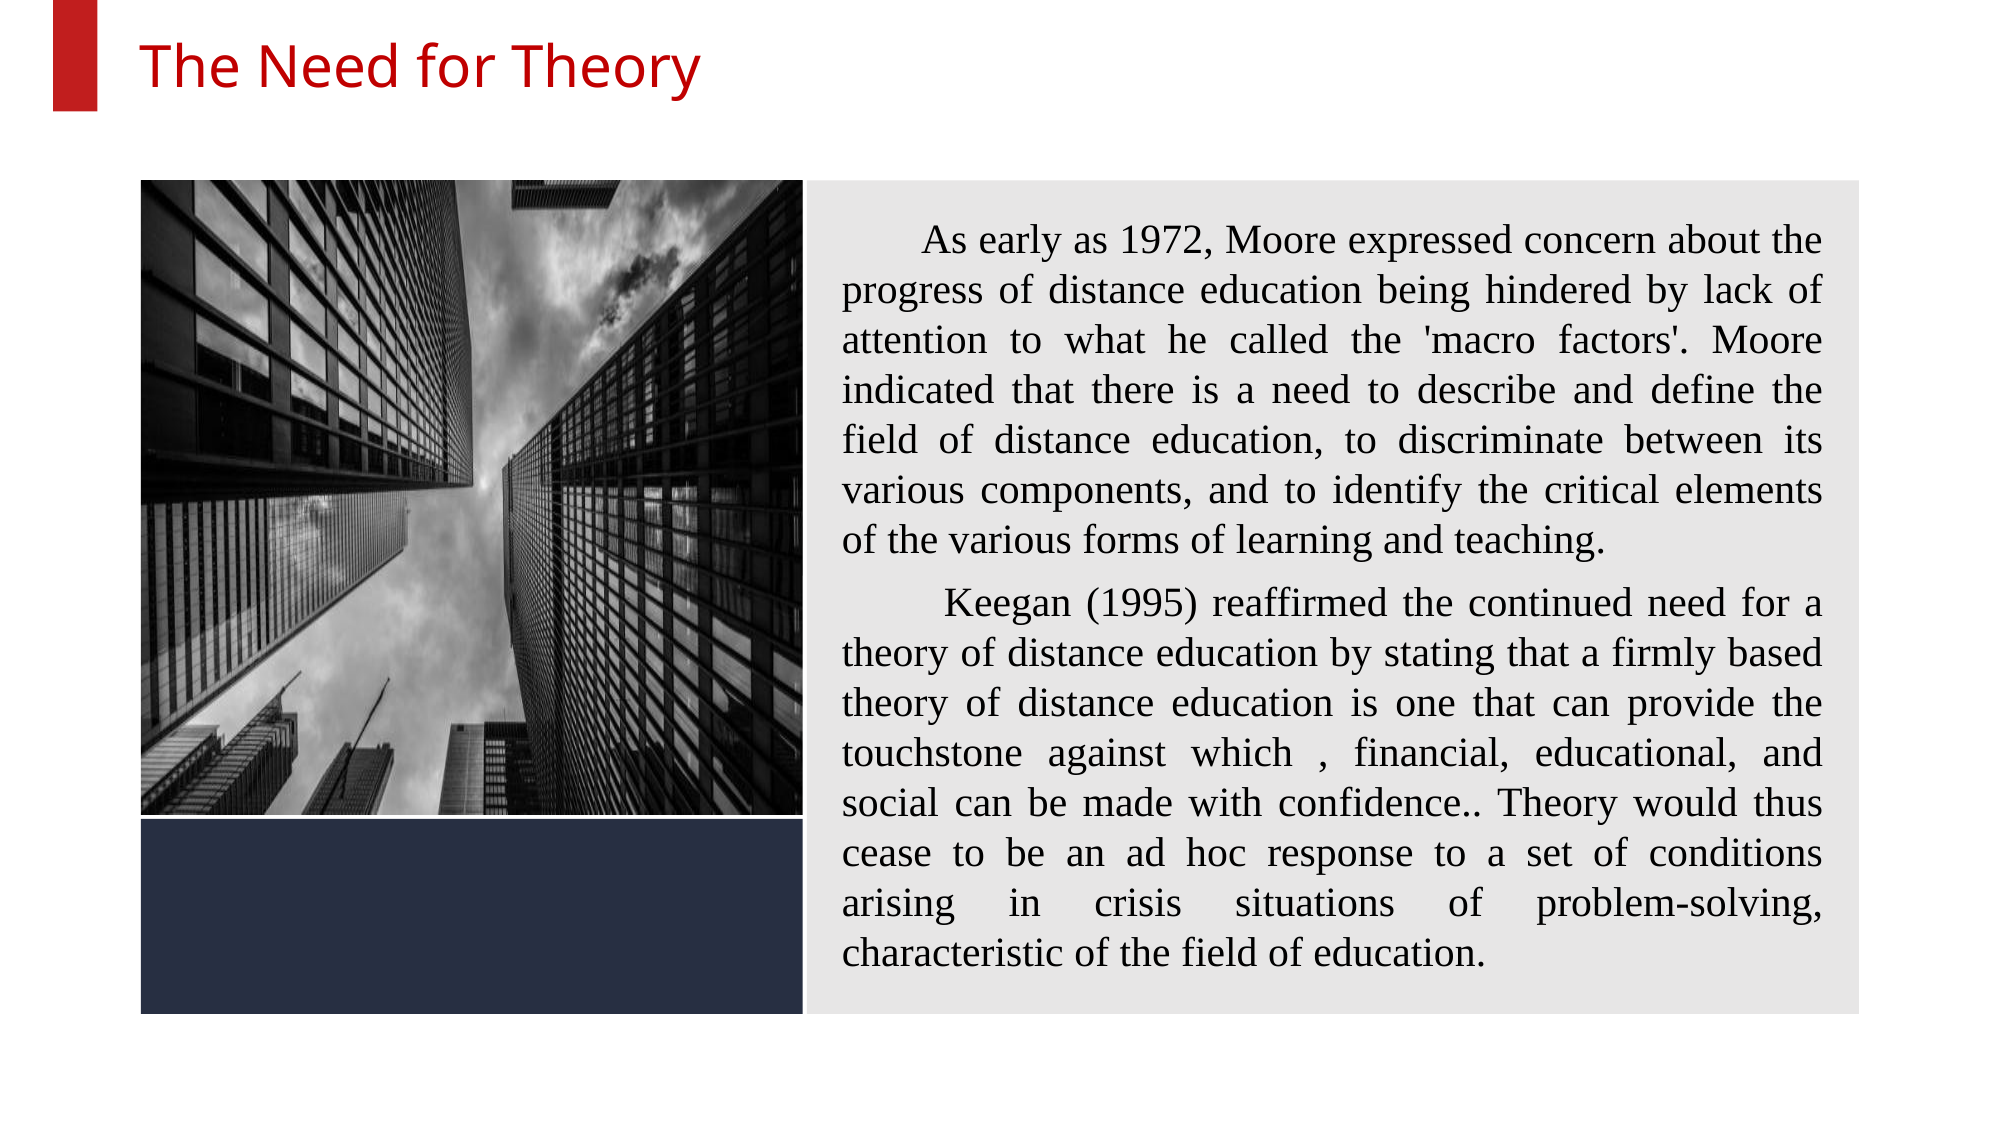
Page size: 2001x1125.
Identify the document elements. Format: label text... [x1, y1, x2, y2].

text_box [140, 818, 803, 1014]
text_box The Need for Theory [125, 21, 717, 106]
text_box As early as 1972, Moore expressed concern about the progress of distance education being hindered by lack of attention to what he called the 'macro factors'. Moore indicated that there is a need to describe and define the field of distance education, to discriminate between its various components, and to identify the critical elements of the various forms of learning and teaching. Keegan (1995) reaffirmed the continued need for a theory of distance education by stating that a firmly based theory of distance education is one that can provide the touchstone against which , financial, educational, and social can be made with confidence.. Theory would thus cease to be an ad hoc response to a set of conditions arising in crisis situations of problem-solving, characteristic of the field of education. [827, 204, 1839, 1045]
text_box [140, 180, 803, 815]
text_box [806, 180, 1859, 1014]
